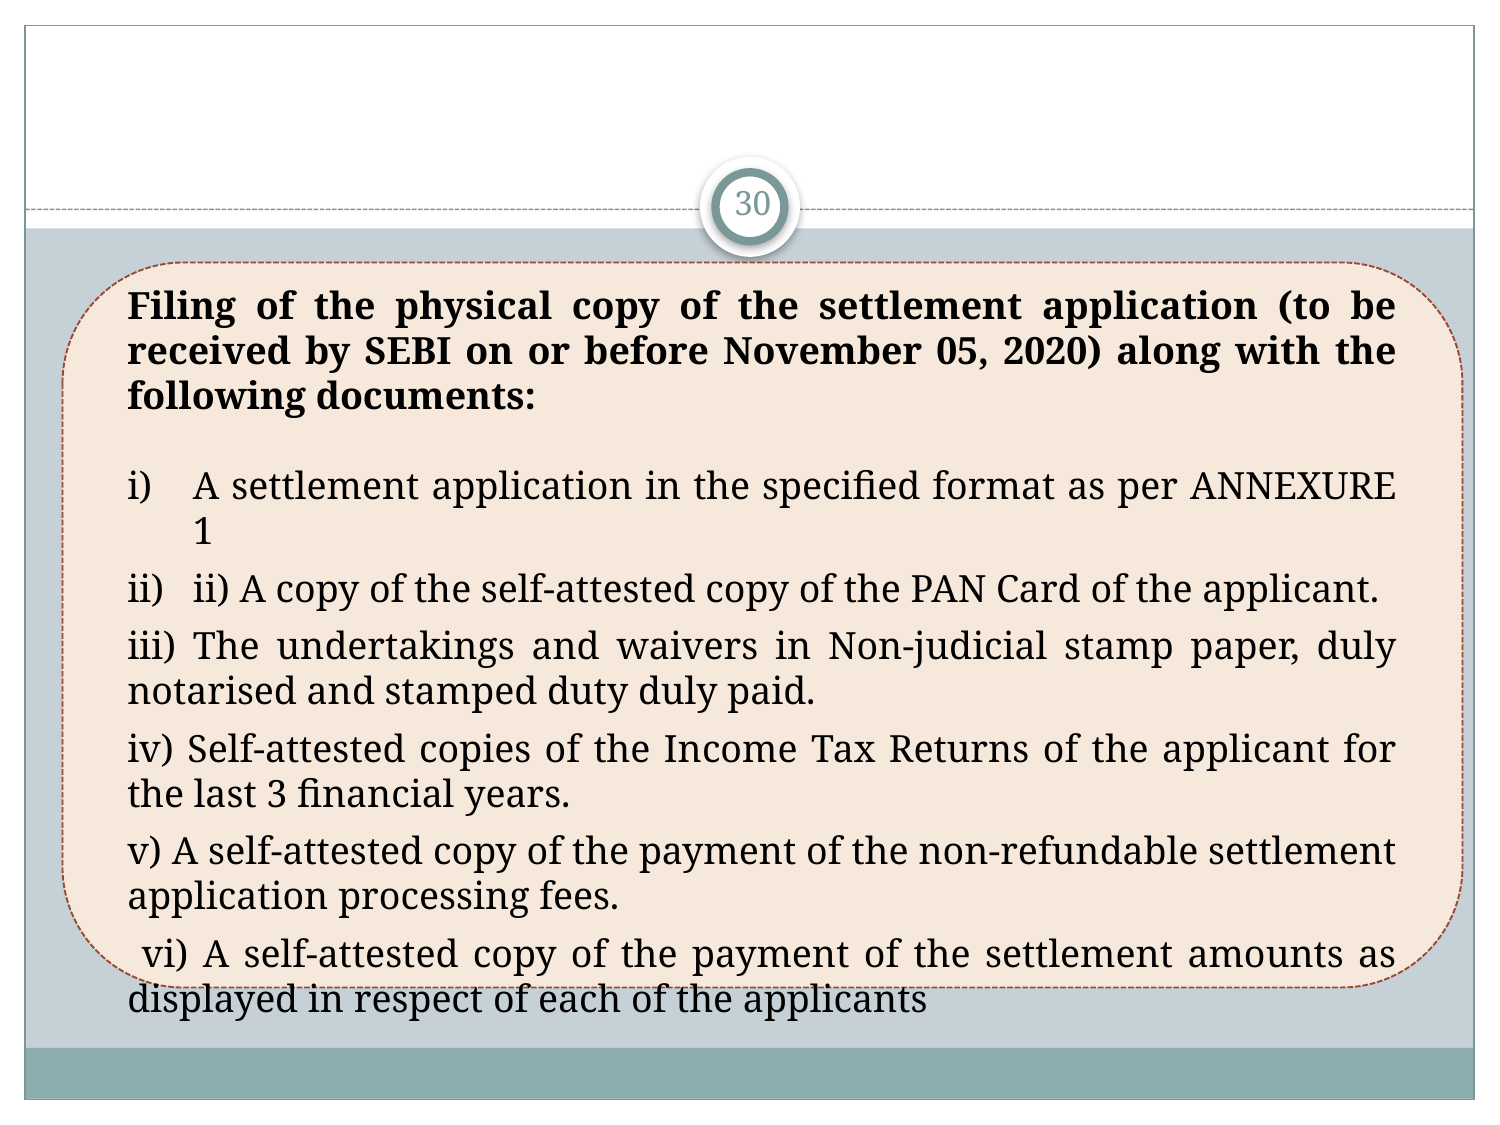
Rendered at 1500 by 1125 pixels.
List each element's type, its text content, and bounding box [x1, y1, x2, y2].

text_box [1413, 284, 1464, 966]
text_box Filing of the physical copy of the settlement application (to be received by SEBI on or before November 05, 2020) along with the following documents: A settlement application in the specified format as per ANNEXURE 1 ii) A copy of the self-attested copy of the PAN Card of the applicant. iii) The undertakings and waivers in Non-judicial stamp paper, duly notarised and stamped duty duly paid. iv) Self-attested copies of the Income Tax Returns of the applicant for the last 3 financial years. v) A self-attested copy of the payment of the non-refundable settlement application processing fees. vi) A self-attested copy of the payment of the settlement amounts as displayed in respect of each of the applicants [112, 274, 1413, 1085]
text_box [61, 284, 112, 966]
text_box [130, 261, 1396, 274]
slide_number 30 [715, 168, 791, 241]
